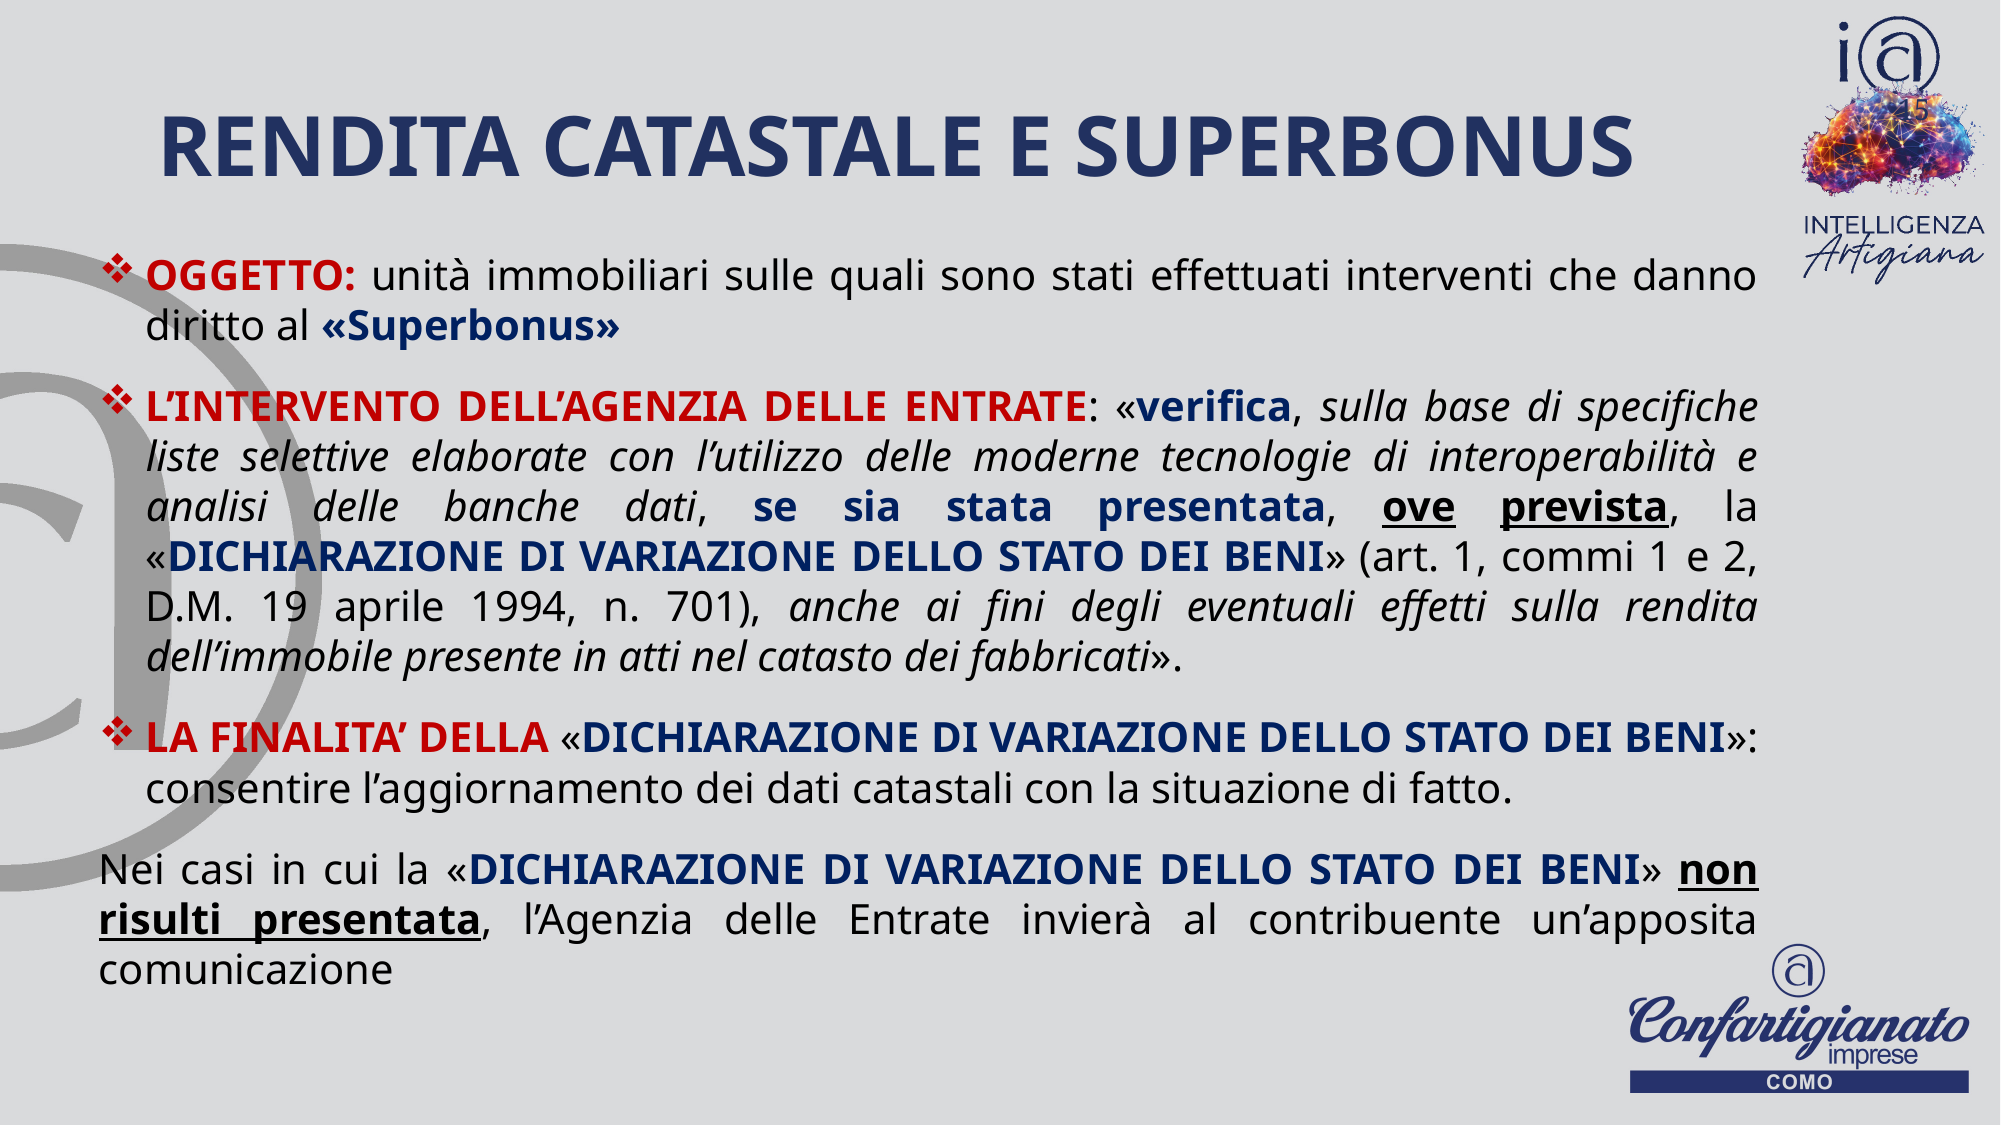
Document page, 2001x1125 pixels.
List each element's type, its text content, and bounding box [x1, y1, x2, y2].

slide_number 15 [1818, 80, 1946, 142]
picture [0, 0, 2001, 1125]
text_box OGGETTO: unità immobiliari sulle quali sono stati effettuati interventi che danno diritto al «Superbonus» L’INTERVENTO DELL’AGENZIA DELLE ENTRATE: «verifica, sulla base di specifiche liste selettive elaborate con l’utilizzo delle moderne tecnologie di interoperabilità e analisi delle banche dati, se sia stata presentata, ove prevista, la «DICHIARAZIONE DI VARIAZIONE DELLO STATO DEI BENI» (art. 1, commi 1 e 2, D.M. 19 aprile 1994, n. 701), anche ai fini degli eventuali effetti sulla rendita dell’immobile presente in atti nel catasto dei fabbricati». LA FINALITA’ DELLA «DICHIARAZIONE DI VARIAZIONE DELLO STATO DEI BENI»: consentire l’aggiornamento dei dati catastali con la situazione di fatto. Nei casi in cui la «DICHIARAZIONE DI VARIAZIONE DELLO STATO DEI BENI» non risulti presentata, l’Agenzia delle Entrate invierà al contribuente un’apposita comunicazione [84, 241, 1774, 1000]
title RENDITA CATASTALE E SUPERBONUS [84, 53, 1710, 241]
